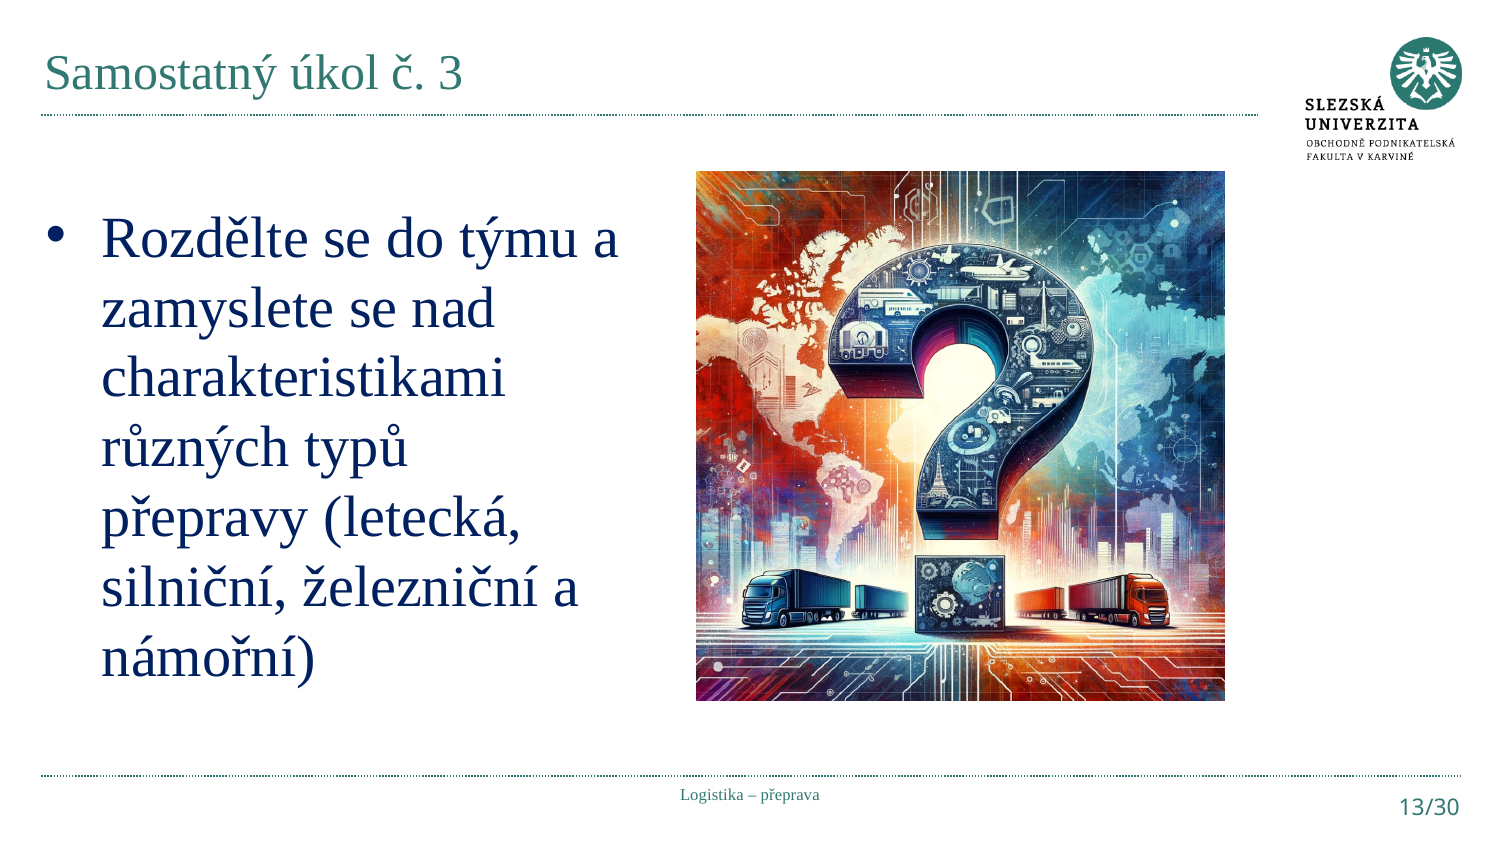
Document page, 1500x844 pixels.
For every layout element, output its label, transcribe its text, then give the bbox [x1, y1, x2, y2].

picture [695, 171, 1225, 701]
text_box Rozdělte se do týmu a zamyslete se nad charakteristikami různých typů přepravy (letecká, silniční, železniční a námořní) [30, 119, 645, 753]
picture [1305, 37, 1462, 160]
text_box 13/30 [1382, 784, 1476, 832]
title Samostatný úkol č. 3 [29, 32, 1223, 116]
text_box Logistika – přeprava [442, 776, 1058, 811]
